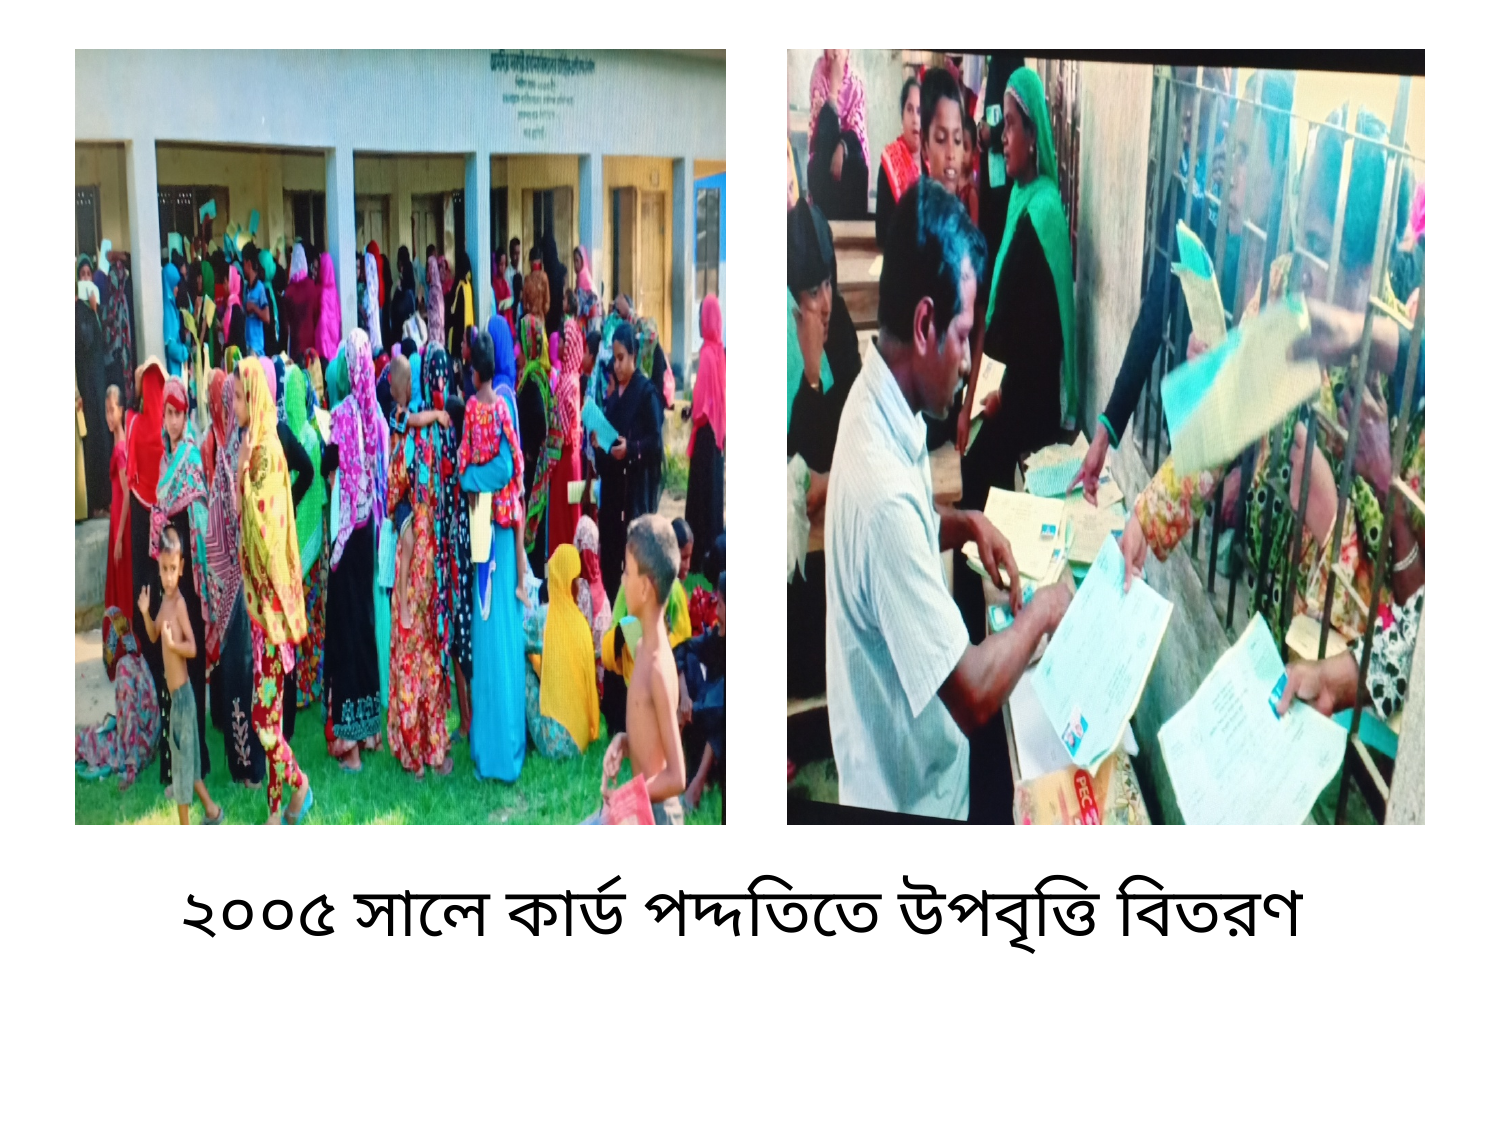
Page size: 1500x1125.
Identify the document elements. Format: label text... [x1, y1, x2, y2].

picture [74, 49, 727, 826]
list ২০০৫ সালে কার্ড পদ্দতিতে উপবৃত্তি বিতরণ [75, 862, 1425, 1025]
picture [787, 49, 1426, 826]
